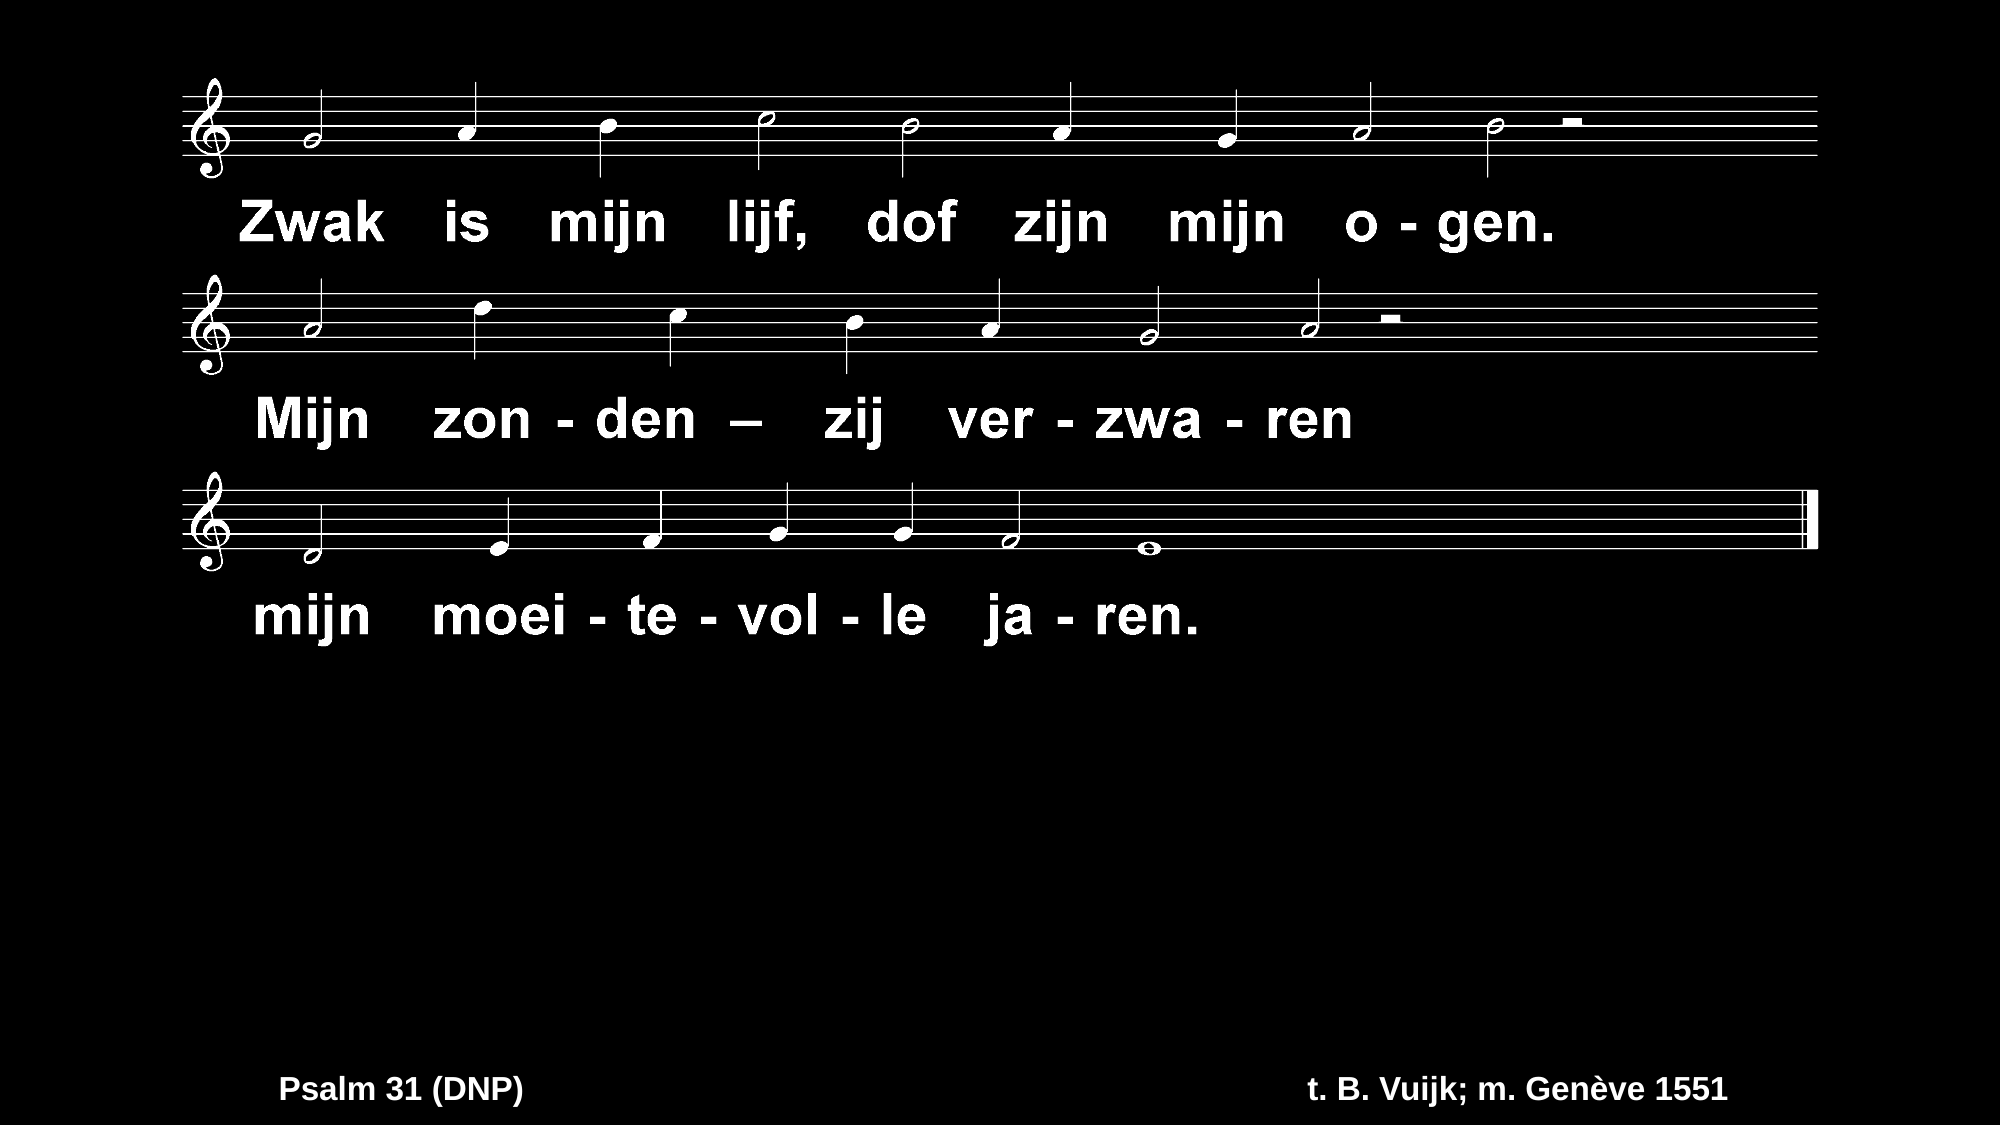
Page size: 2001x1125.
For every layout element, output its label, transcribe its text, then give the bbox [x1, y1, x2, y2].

picture [166, 62, 1834, 662]
text_box Psalm 31 (DNP) t. B. Vuijk; m. Genève 1551 [263, 1059, 1745, 1115]
